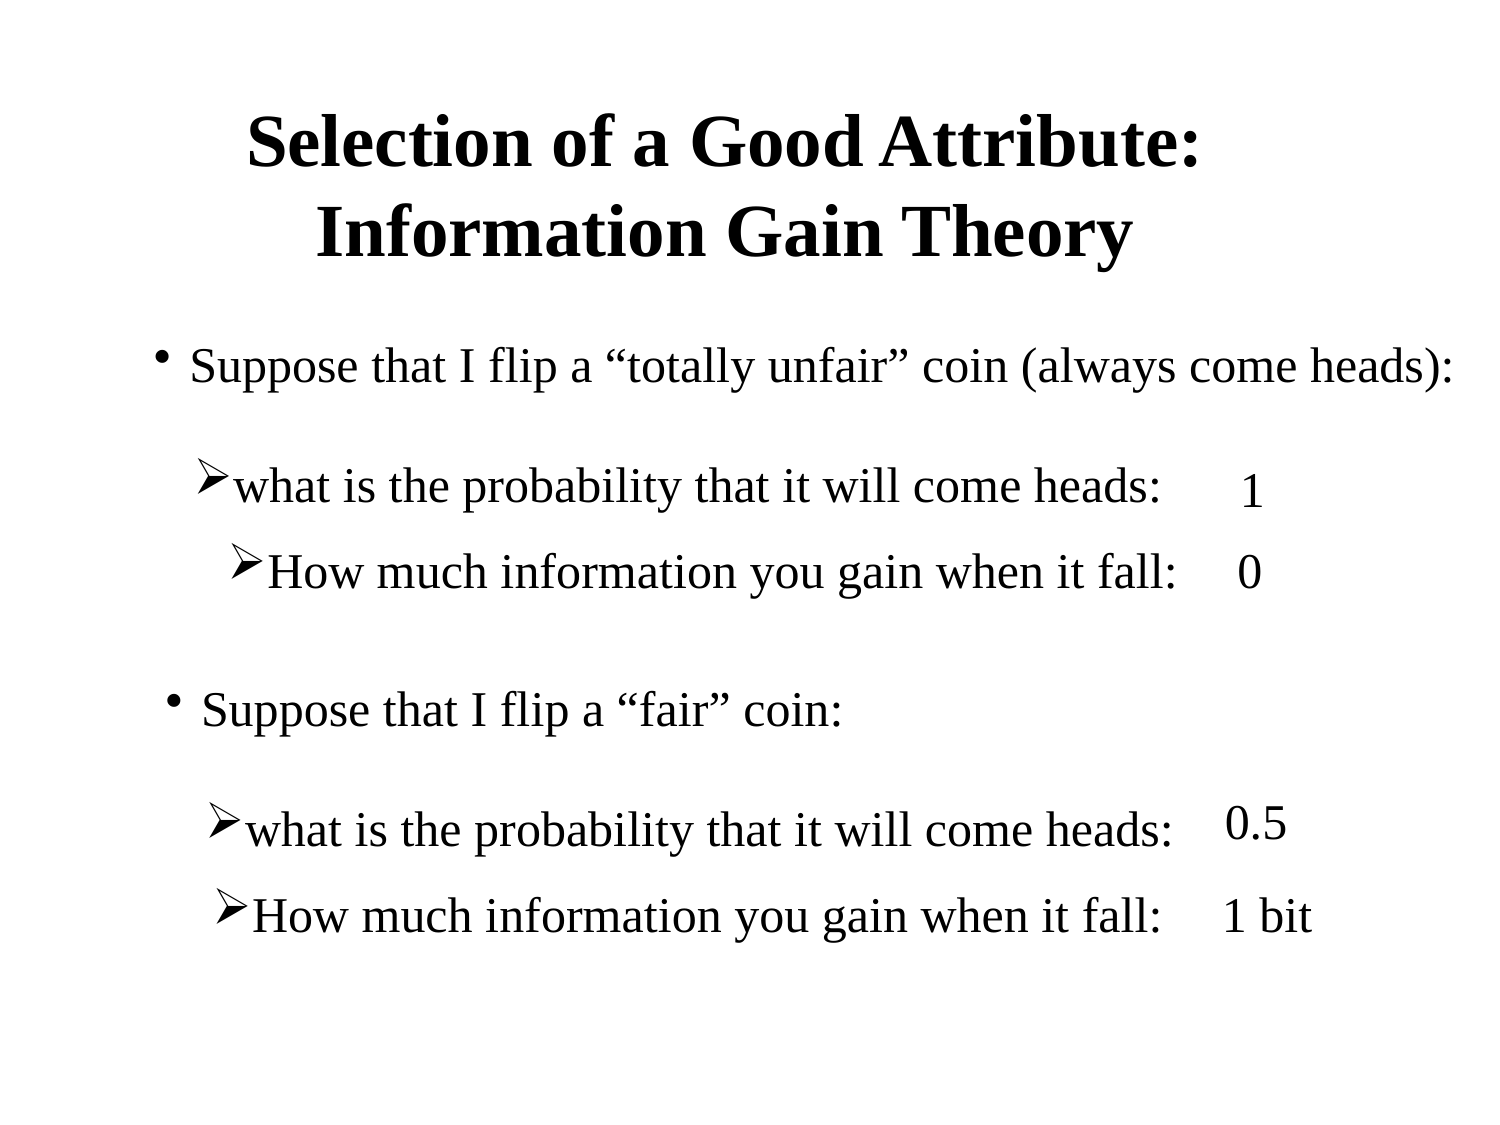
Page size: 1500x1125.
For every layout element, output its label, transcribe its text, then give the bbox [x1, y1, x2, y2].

text_box How much information you gain when it fall: [158, 874, 1179, 950]
text_box Suppose that I flip a “fair” coin: what is the probability that it will come heads: [150, 669, 1190, 864]
text_box How much information you gain when it fall: [173, 530, 1194, 606]
title Selection of a Good Attribute: Information Gain Theory [62, 87, 1388, 275]
text_box 0 [1222, 530, 1278, 606]
text_box 1 bit [1207, 874, 1328, 950]
text_box Suppose that I flip a “totally unfair” coin (always come heads): what is the probability that it will come heads: [139, 324, 1483, 520]
text_box 1 [1225, 449, 1280, 525]
text_box 0.5 [1210, 781, 1303, 857]
